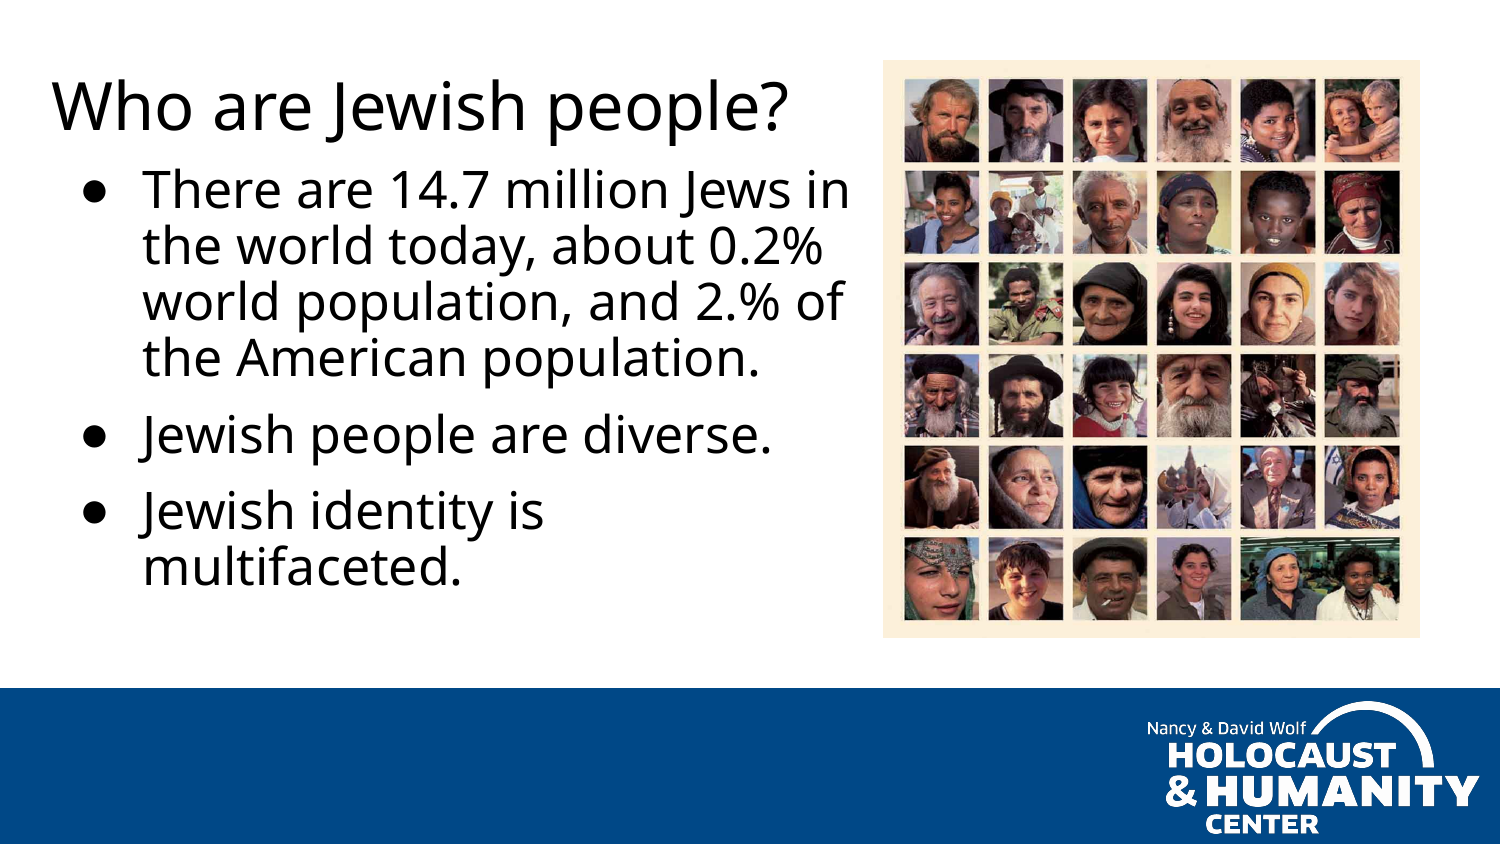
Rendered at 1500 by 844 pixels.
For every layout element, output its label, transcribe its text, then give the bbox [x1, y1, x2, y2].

title Who are Jewish people? [36, 37, 871, 160]
list There are 14.7 million Jews in the world today, about 0.2% world population, and 2.% of the American population. Jewish people are diverse. Jewish identity is multifaceted. [49, 148, 871, 665]
picture [0, 688, 1500, 844]
picture [883, 60, 1421, 638]
